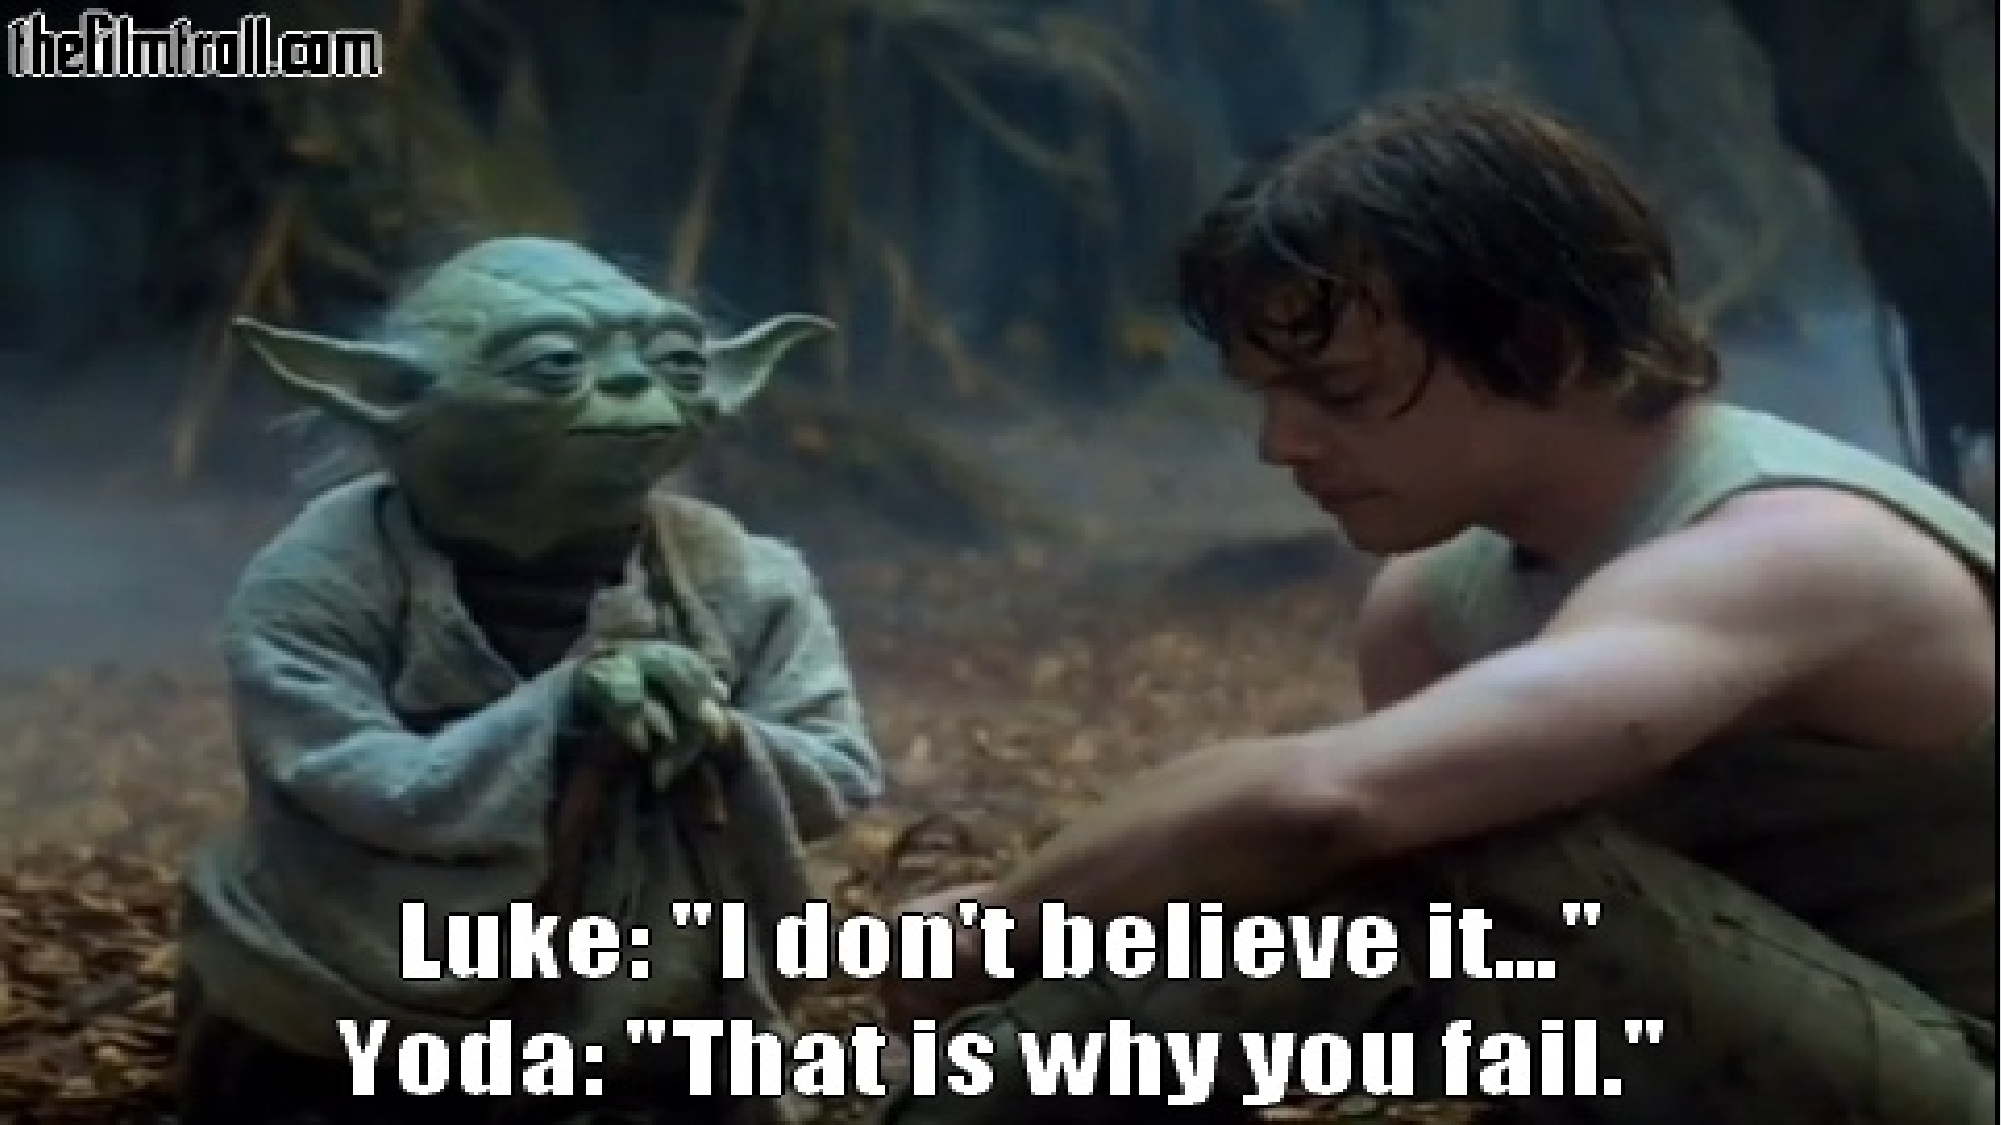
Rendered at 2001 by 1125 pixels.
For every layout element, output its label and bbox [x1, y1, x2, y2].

list [0, 0, 2000, 1125]
